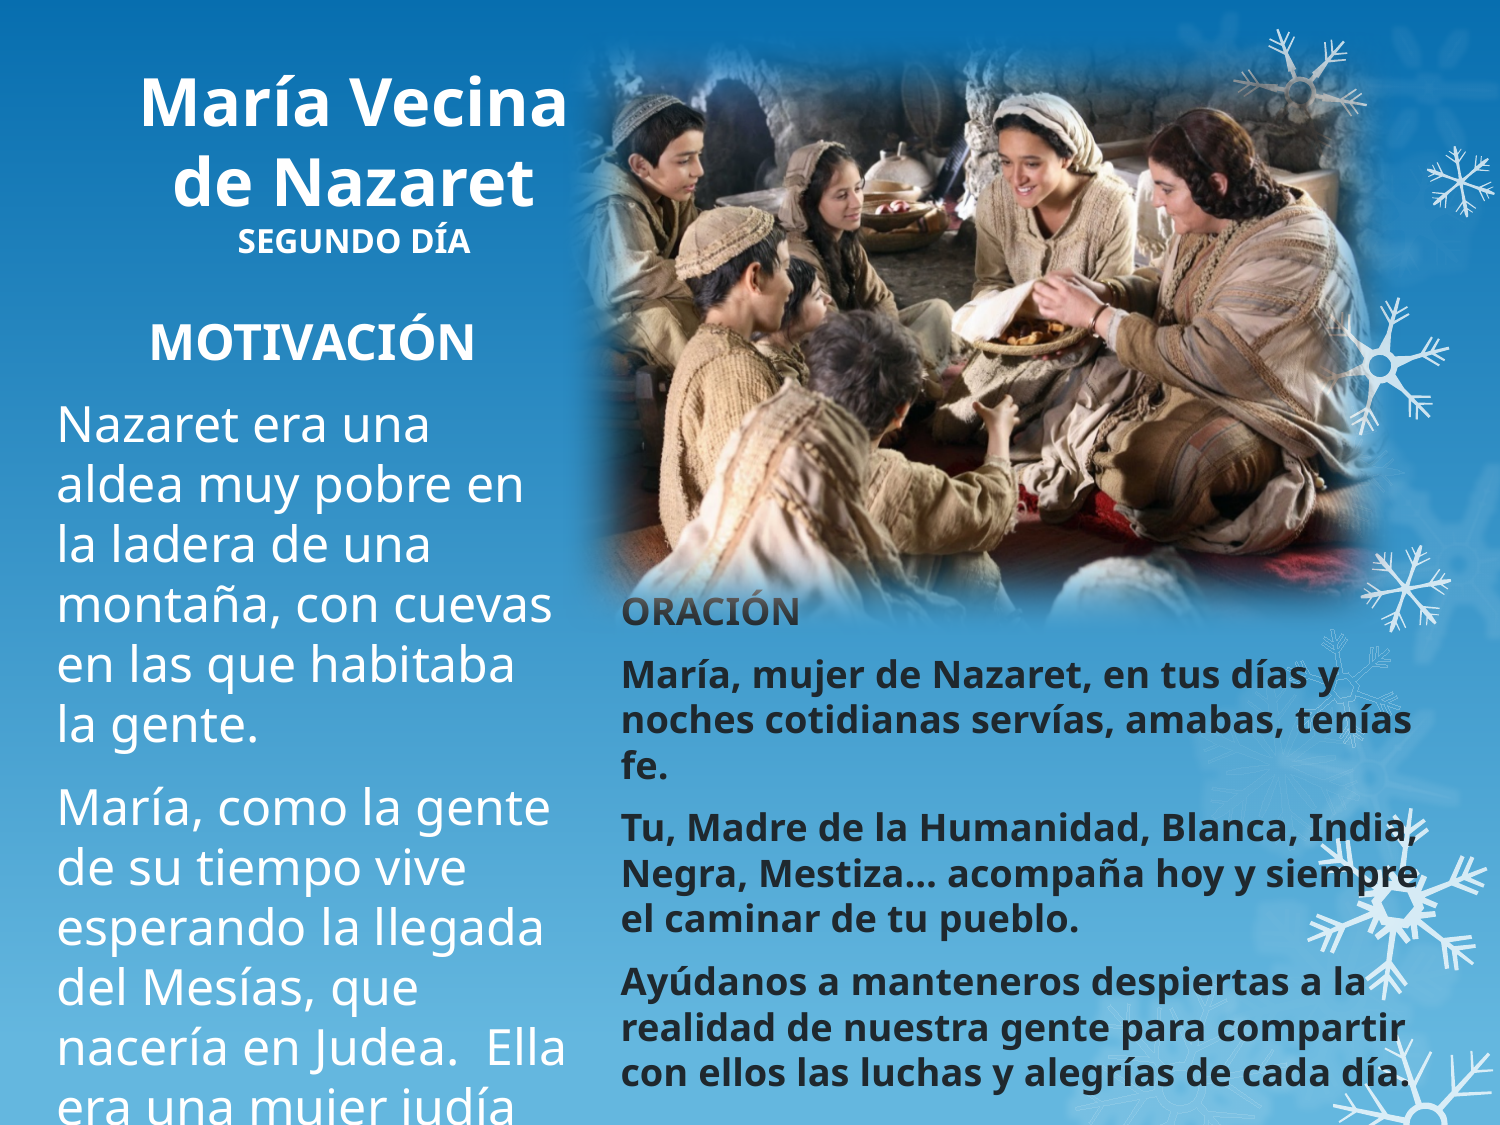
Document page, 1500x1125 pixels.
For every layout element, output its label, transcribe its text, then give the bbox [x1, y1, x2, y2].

list MOTIVACIÓN Nazaret era una aldea muy pobre en la ladera de una montaña, con cuevas en las que habitaba la gente. María, como la gente de su tiempo vive esperando la llegada del Mesías, que nacería en Judea. Ella era una mujer judía que en una sociedad judía, y bajo el peso de la ley, educó a su hijo. [41, 302, 585, 1083]
picture [560, 28, 1402, 637]
list ORACIÓN María, mujer de Nazaret, en tus días y noches cotidianas servías, amabas, tenías fe. Tu, Madre de la Humanidad, Blanca, India, Negra, Mestiza… acompaña hoy y siempre el caminar de tu pueblo. Ayúdanos a manteneros despiertas a la realidad de nuestra gente para compartir con ellos las luchas y alegrías de cada día. [605, 578, 1445, 1104]
title María Vecina de Nazaret SEGUNDO DÍA [88, 73, 554, 268]
